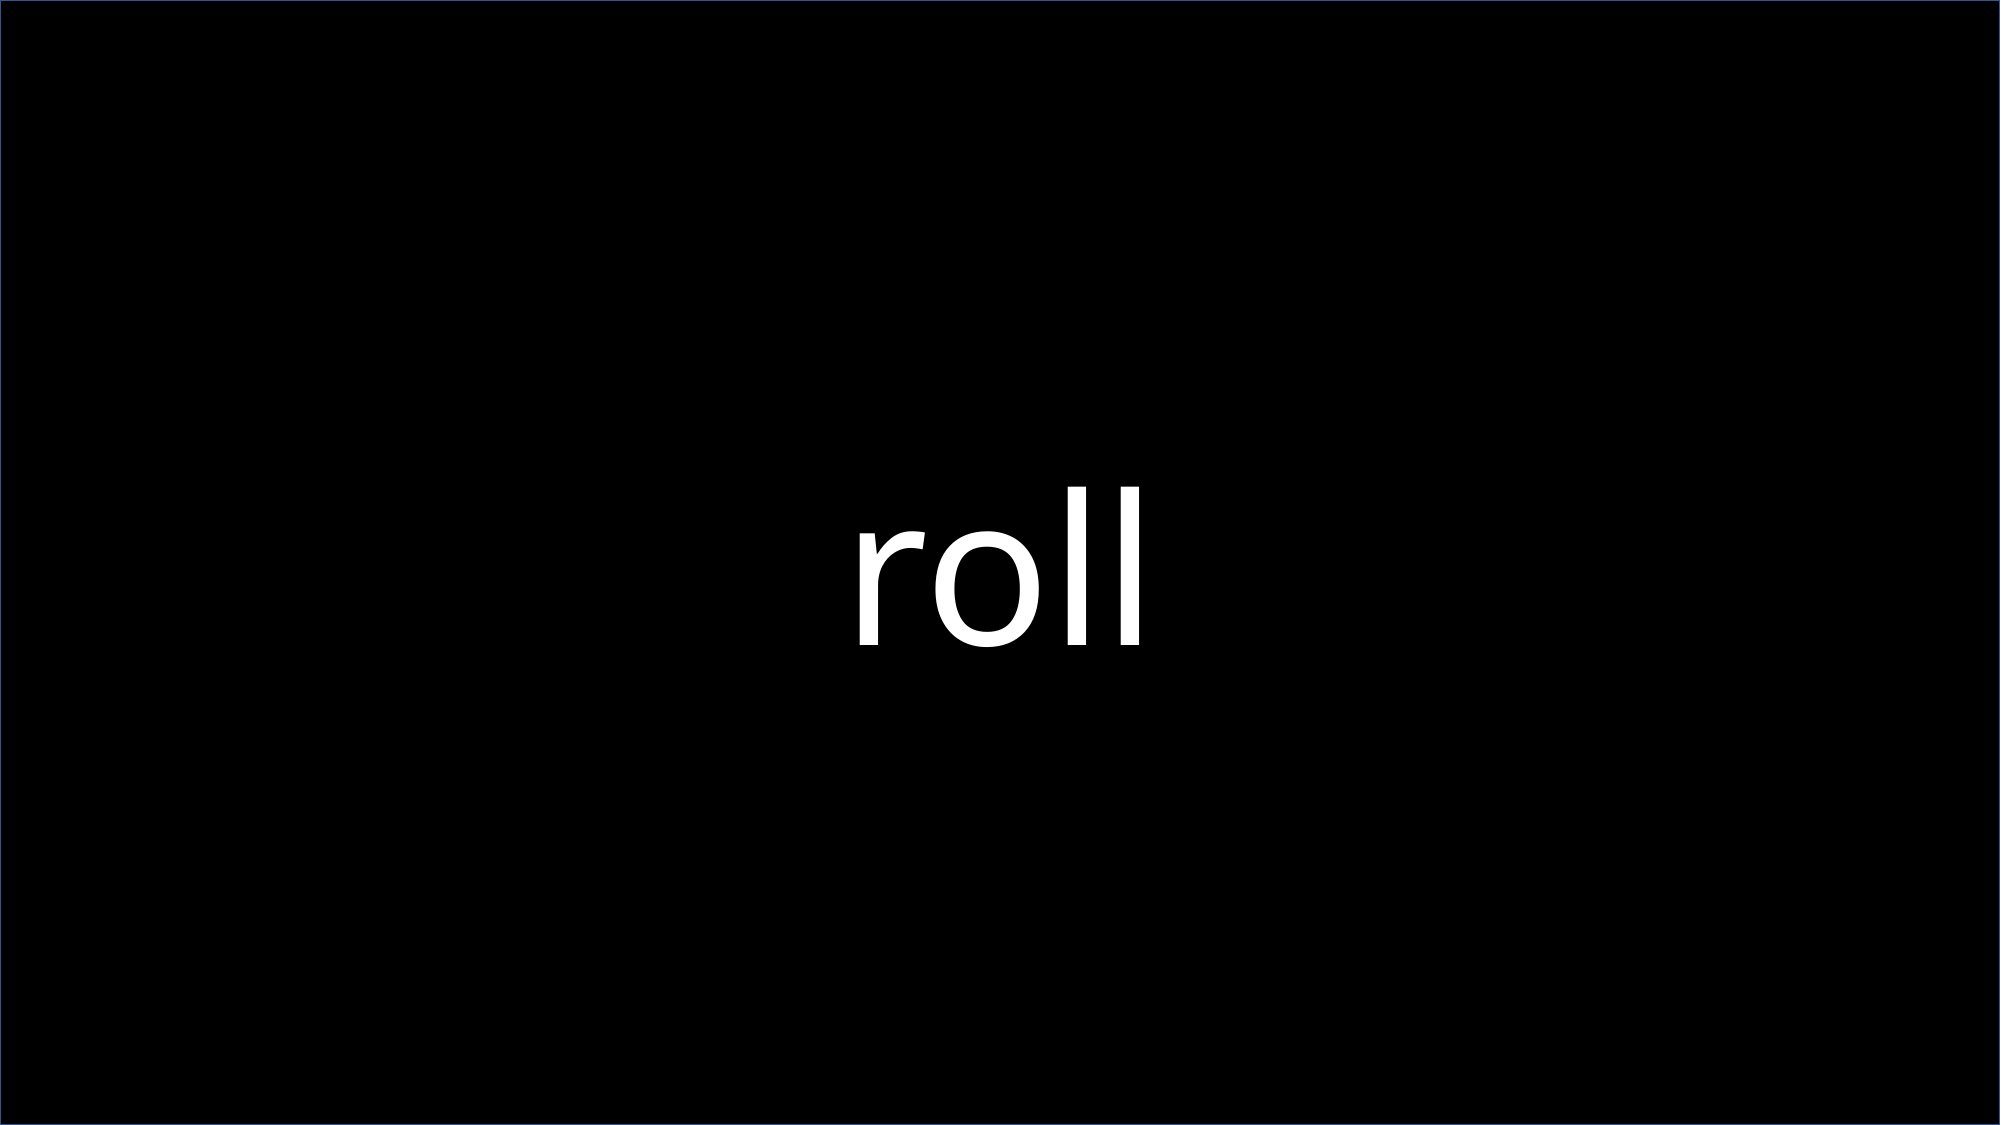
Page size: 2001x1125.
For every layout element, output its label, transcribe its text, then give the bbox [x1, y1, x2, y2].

text_box roll [0, 0, 2000, 1125]
